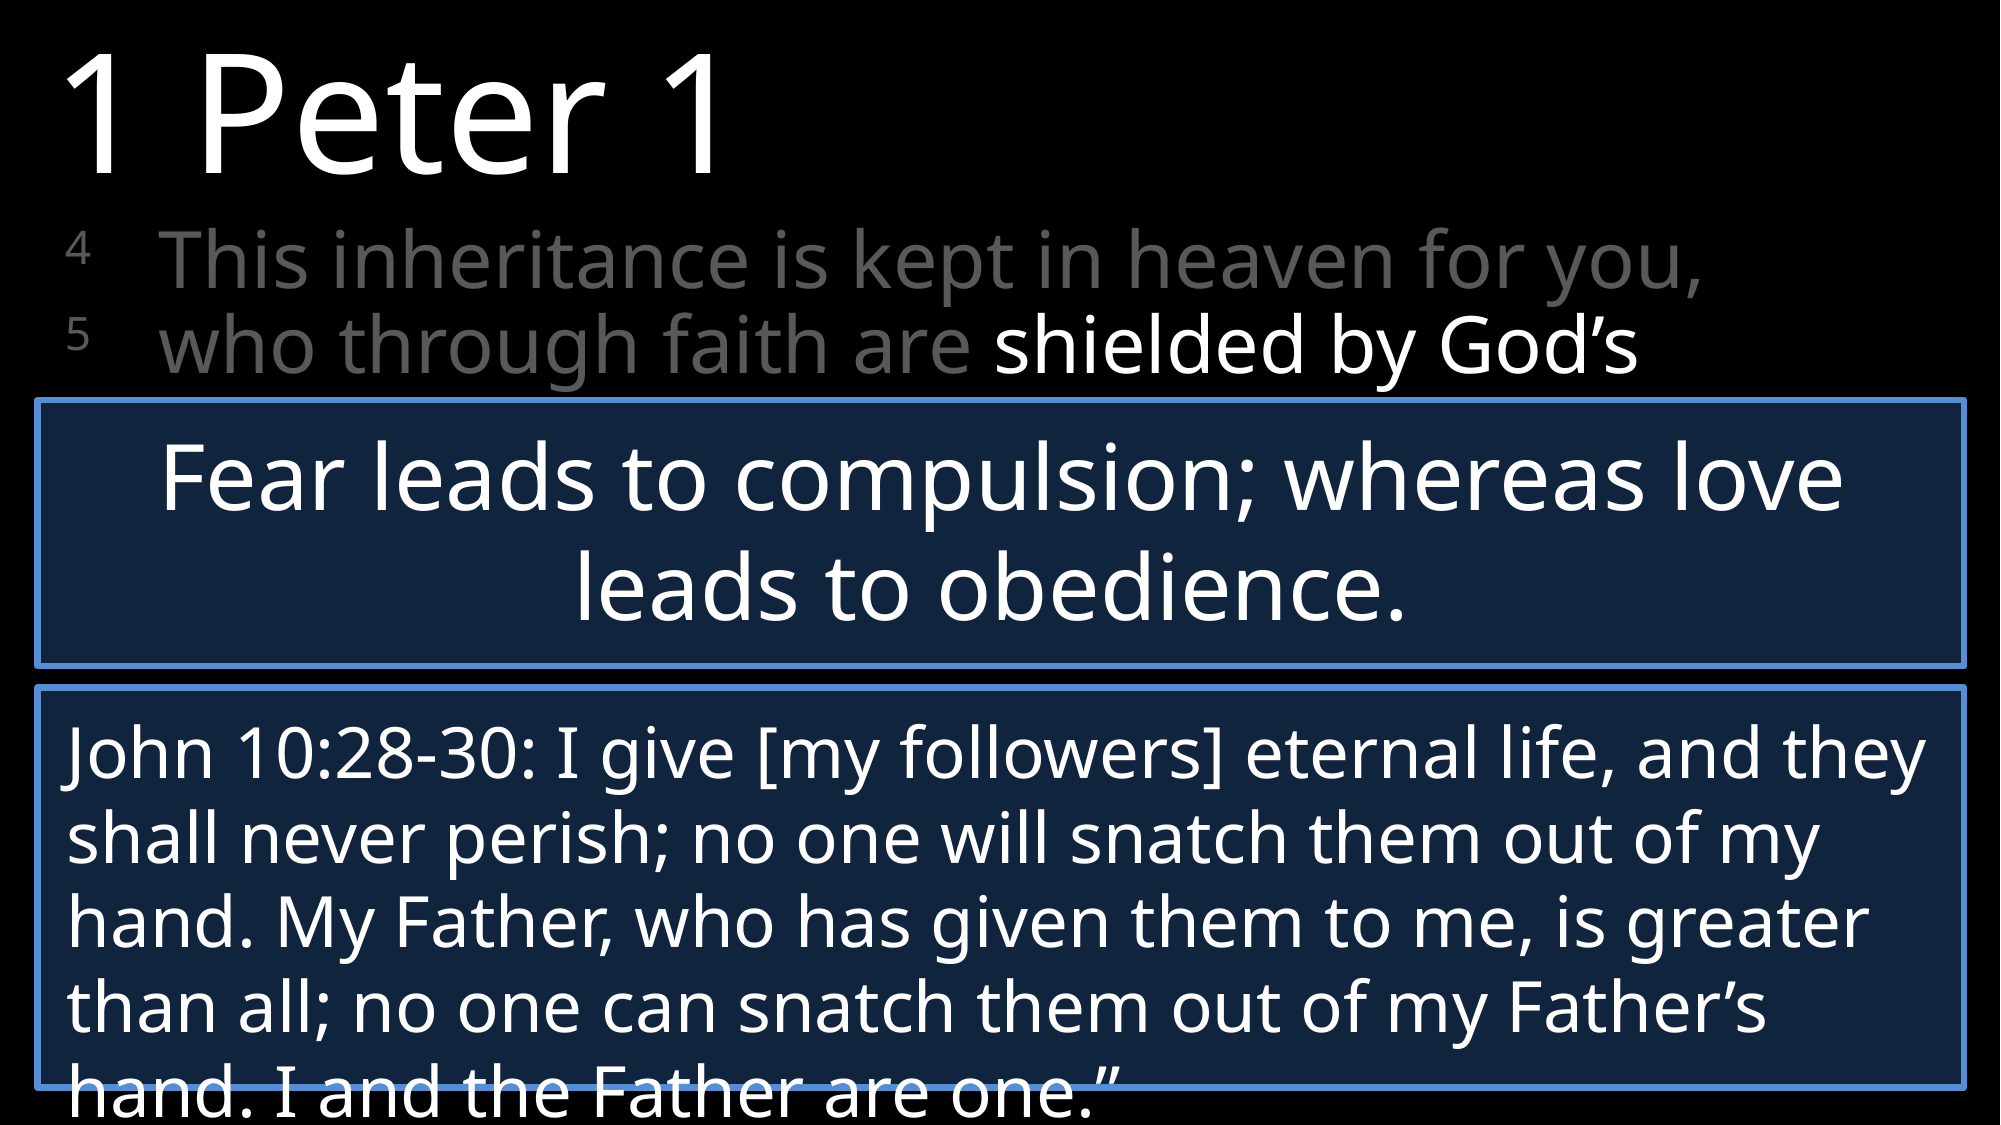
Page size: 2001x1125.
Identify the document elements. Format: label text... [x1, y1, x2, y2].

text_box [37, 399, 1965, 667]
text_box Fear leads to compulsion; whereas love leads to obedience. [44, 411, 1963, 647]
text_box [37, 687, 1965, 1088]
text_box 1 Peter 1 [37, 0, 1838, 215]
text_box 4 This inheritance is kept in heaven for you, 5 who through faith are shielded by God’s power until the coming of the salvation that is ready to be revealed in the last time. [50, 215, 1750, 399]
text_box John 10:28-30: I give [my followers] eternal life, and they shall never perish; no one will snatch them out of my hand. My Father, who has given them to me, is greater than all; no one can snatch them out of my Father’s hand. I and the Father are one.” [52, 699, 1953, 1125]
